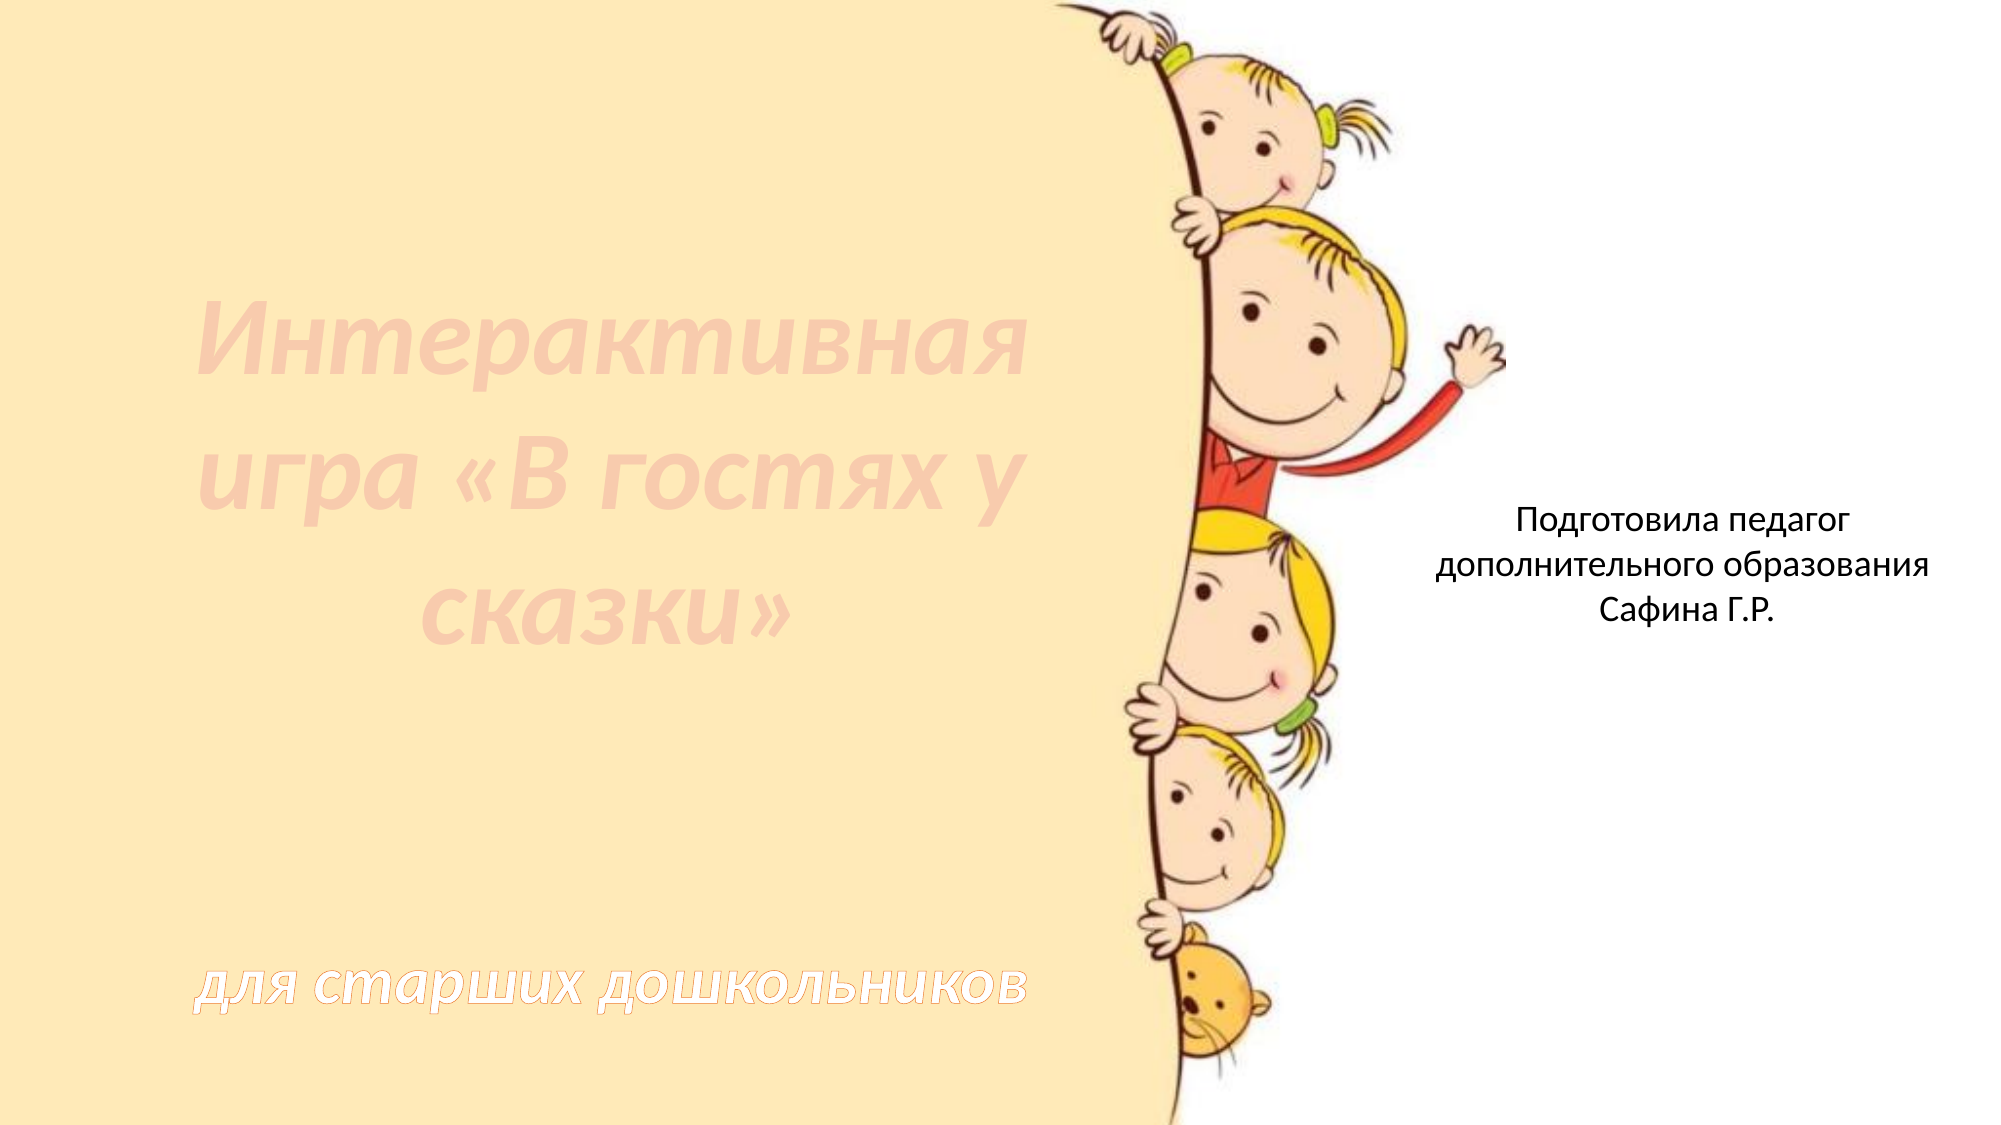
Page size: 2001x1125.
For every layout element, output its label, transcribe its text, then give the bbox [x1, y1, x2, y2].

text_box Подготовила педагог дополнительного образования Сафина Г.Р. [1505, 486, 2000, 637]
picture [0, 0, 1506, 1125]
